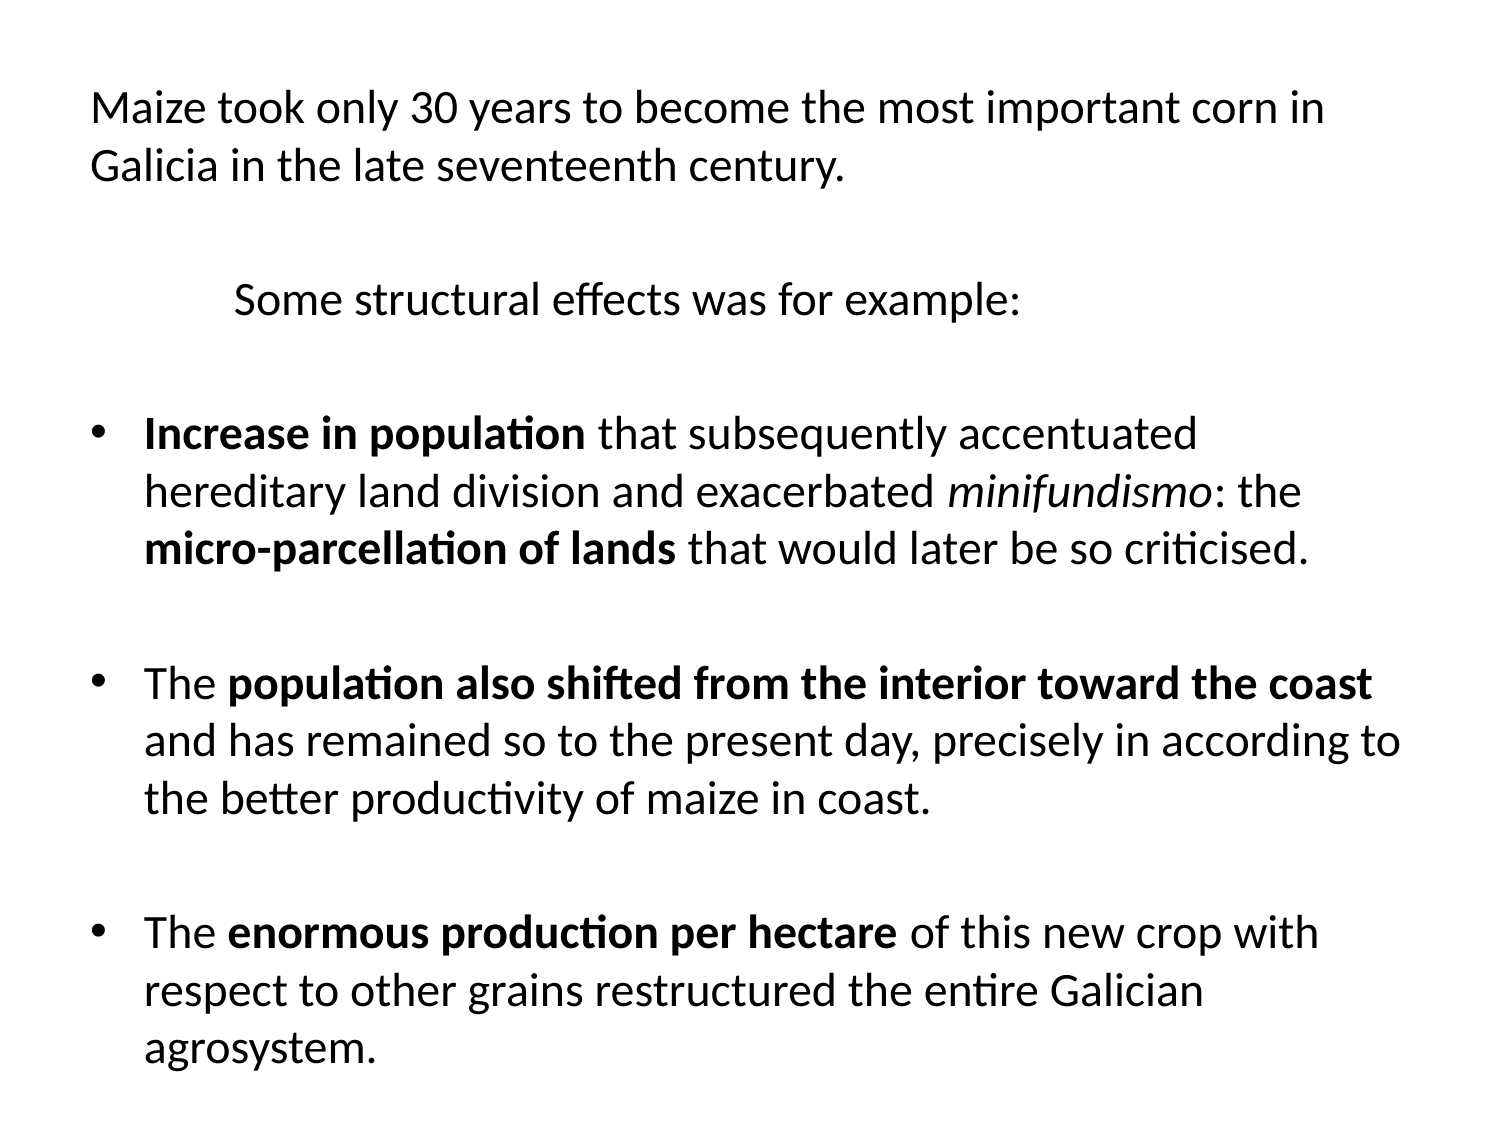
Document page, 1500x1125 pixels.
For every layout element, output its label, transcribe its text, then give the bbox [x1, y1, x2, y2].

list Maize took only 30 years to become the most important corn in Galicia in the late seventeenth century. Some structural effects was for example: Increase in population that subsequently accentuated hereditary land division and exacerbated minifundismo: the micro-parcellation of lands that would later be so criticised. The population also shifted from the interior toward the coast and has remained so to the present day, precisely in according to the better productivity of maize in coast. The enormous production per hectare of this new crop with respect to other grains restructured the entire Galician agrosystem. [75, 68, 1425, 1081]
